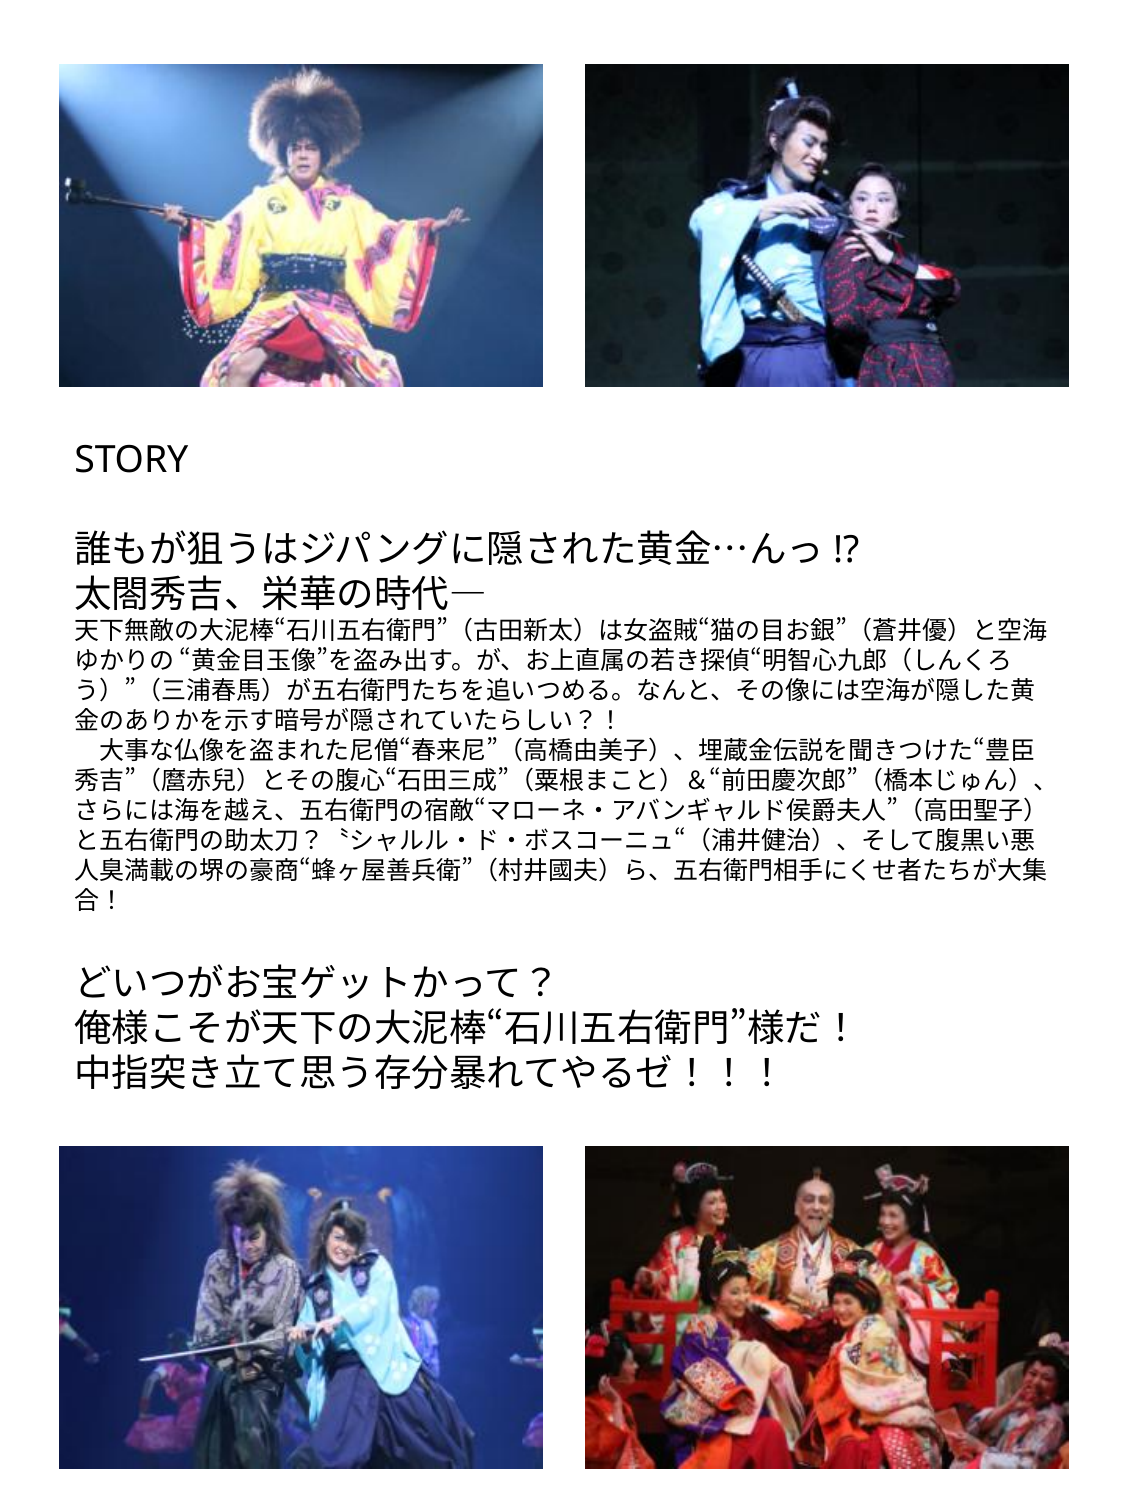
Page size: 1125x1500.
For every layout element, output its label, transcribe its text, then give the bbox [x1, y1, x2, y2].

picture [59, 64, 543, 387]
picture [585, 64, 1069, 387]
picture [585, 1146, 1069, 1469]
picture [59, 1146, 543, 1469]
text_box STORY 誰もが狙うはジパングに隠された黄金…んっ!? 太閤秀吉、栄華の時代— 天下無敵の大泥棒“石川五右衛門”（古田新太）は女盗賊“猫の目お銀”（蒼井優）と空海ゆかりの “黄金目玉像”を盗み出す。が、お上直属の若き探偵“明智心九郎（しんくろう）”（三浦春馬）が五右衛門たちを追いつめる。なんと、その像には空海が隠した黄金のありかを示す暗号が隠されていたらしい？！ 大事な仏像を盗まれた尼僧“春来尼”（高橋由美子）、埋蔵金伝説を聞きつけた“豊臣秀吉”（麿赤兒）とその腹心“石田三成”（粟根まこと）＆“前田慶次郎”（橋本じゅん）、さらには海を越え、五右衛門の宿敵“マローネ・アバンギャルド侯爵夫人”（高田聖子）と五右衛門の助太刀？〝シャルル・ド・ボスコーニュ“（浦井健治）、そして腹黒い悪人臭満載の堺の豪商“蜂ヶ屋善兵衛”（村井國夫）ら、五右衛門相手にくせ者たちが大集合！ どいつがお宝ゲットかって？ 俺様こそが天下の大泥棒“石川五右衛門”様だ！ 中指突き立て思う存分暴れてやるゼ！！！ [59, 397, 1069, 1102]
